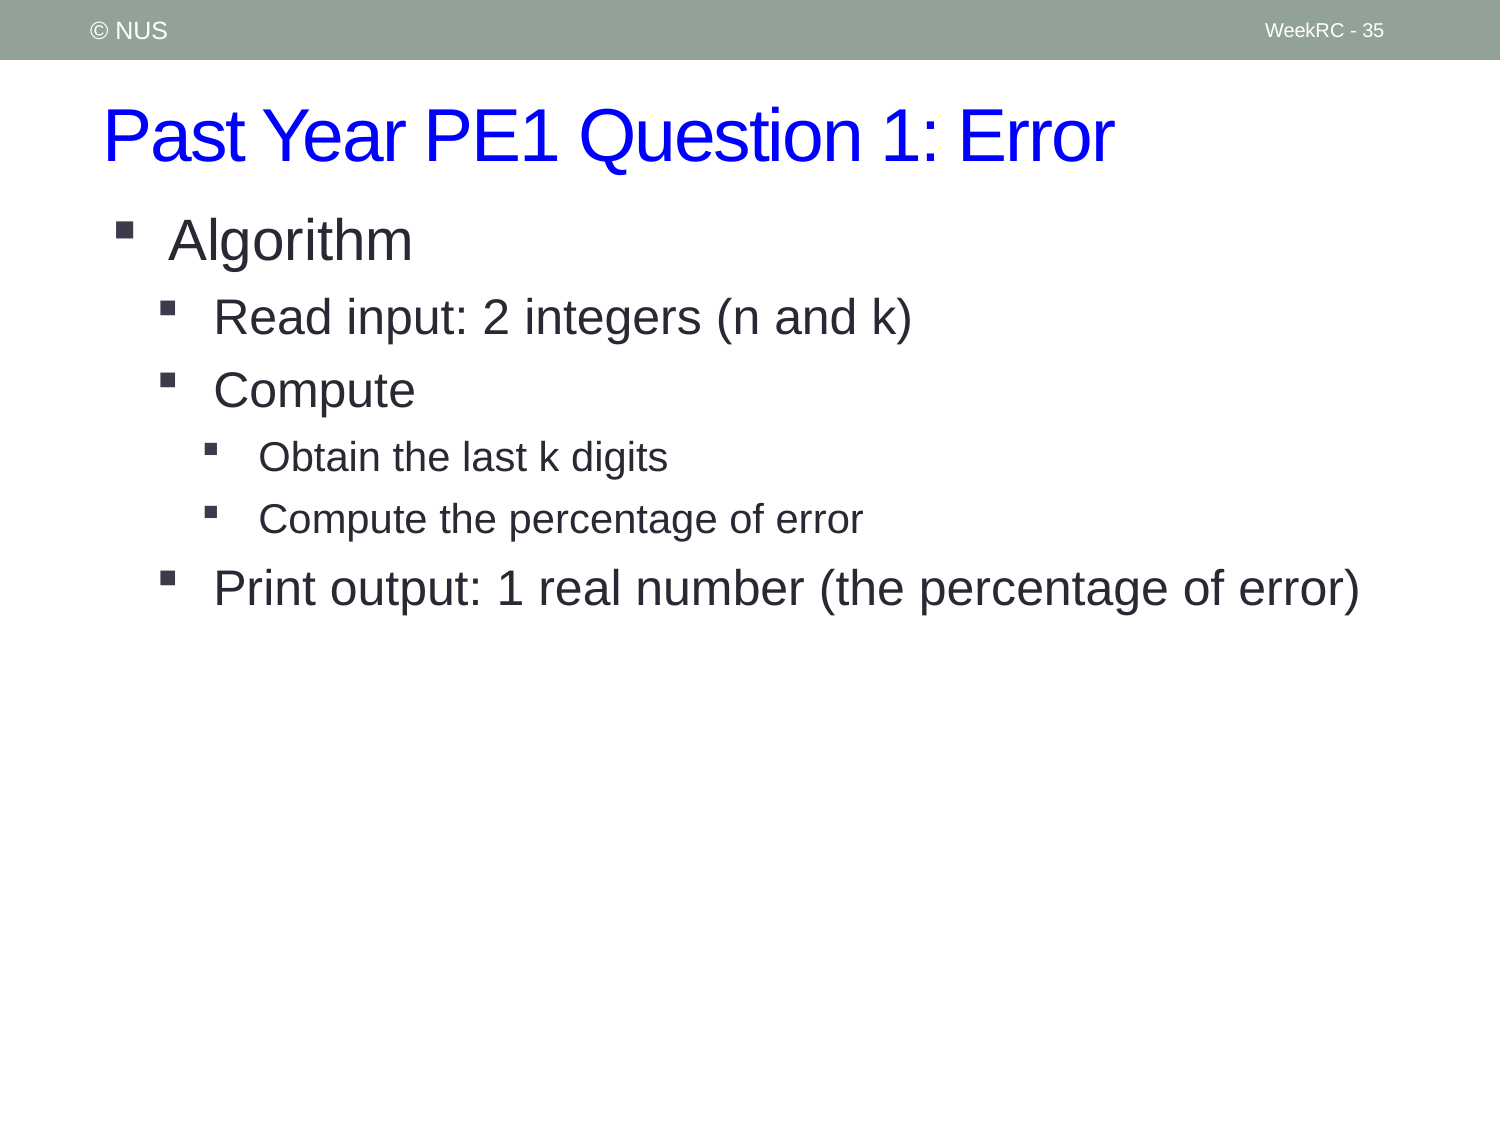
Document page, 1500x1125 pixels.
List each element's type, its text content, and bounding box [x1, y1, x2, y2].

list Algorithm Read input: 2 integers (n and k) Compute Obtain the last k digits Compute the percentage of error Print output: 1 real number (the percentage of error) [96, 194, 1457, 1122]
title Past Year PE1 Question 1: Error [87, 62, 1463, 200]
slide_number © NUS [75, 3, 550, 57]
slide_number WeekRC - 35 [1250, 3, 1425, 57]
